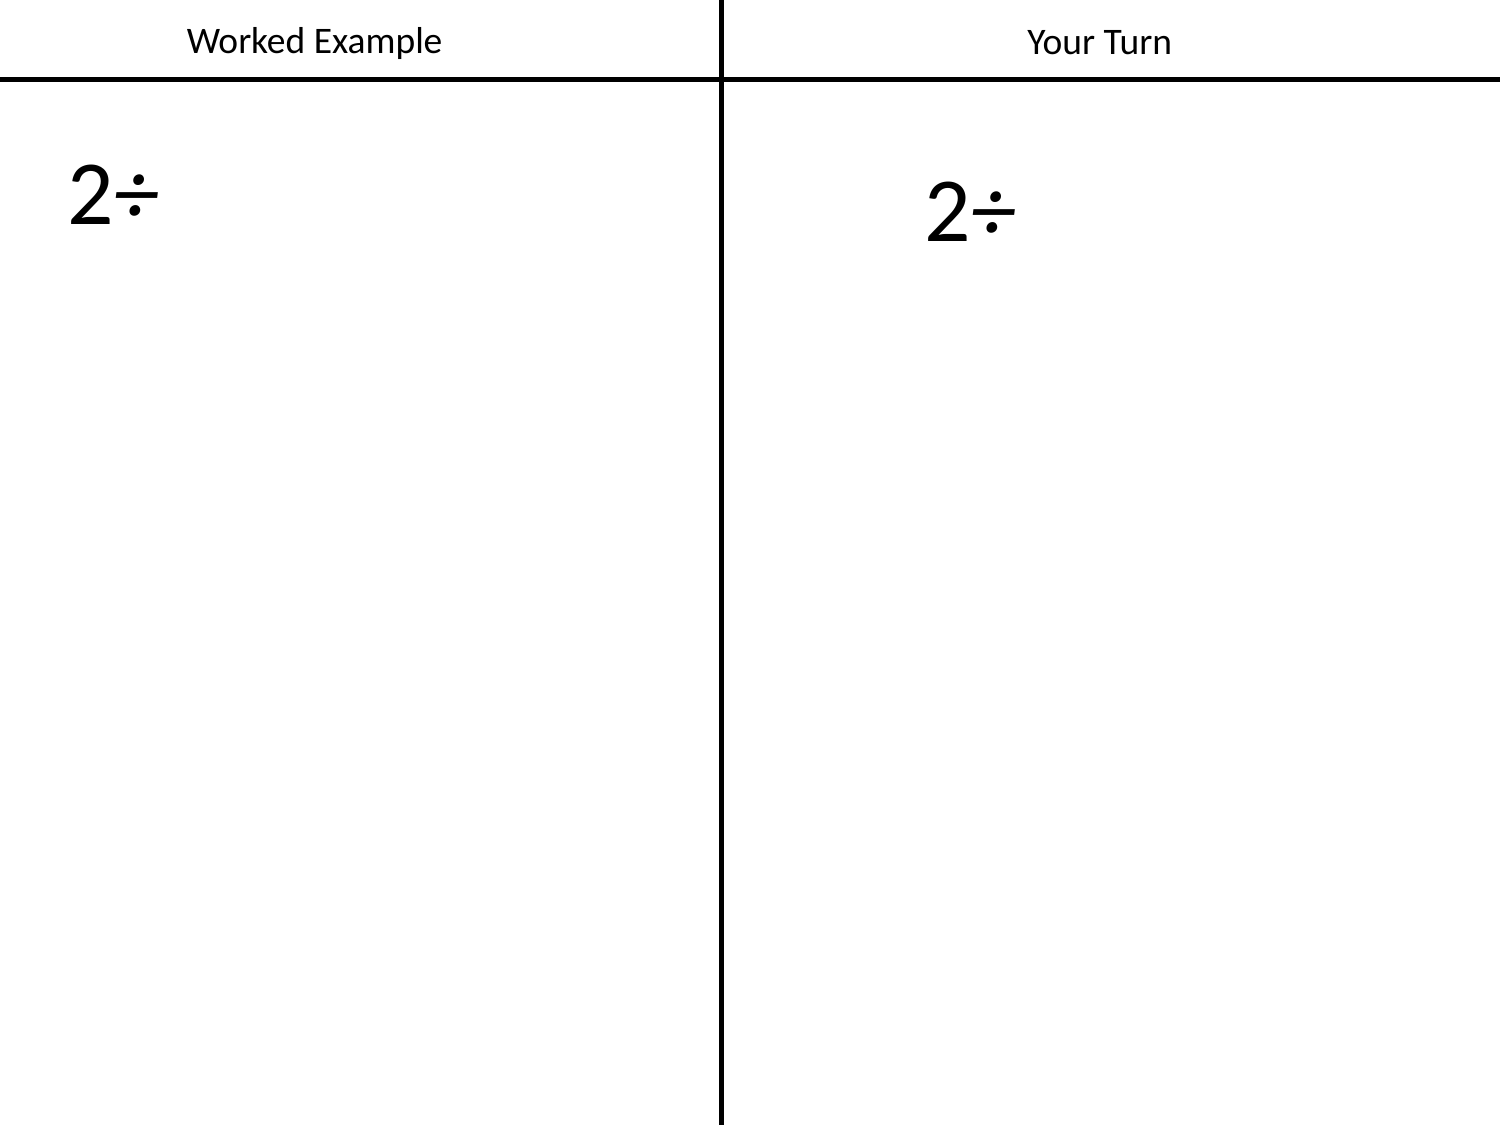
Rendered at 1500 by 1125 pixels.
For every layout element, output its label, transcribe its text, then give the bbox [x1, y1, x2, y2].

text_box Worked Example [169, 8, 460, 69]
text_box Your Turn [954, 9, 1245, 70]
